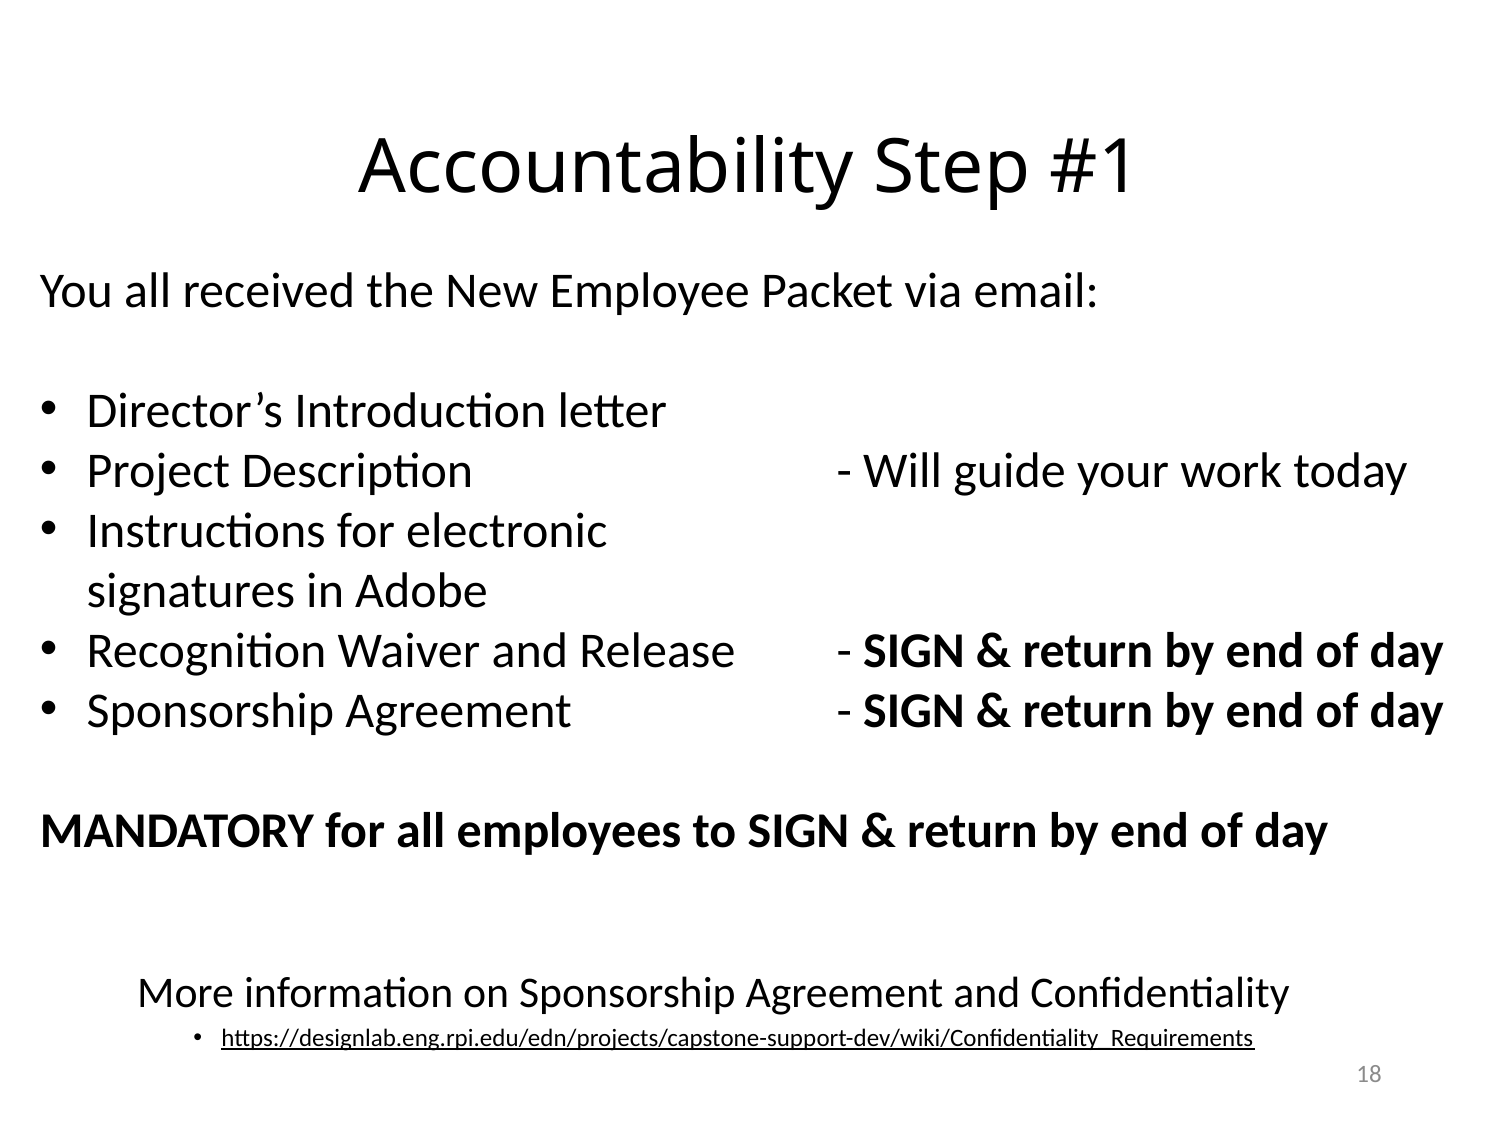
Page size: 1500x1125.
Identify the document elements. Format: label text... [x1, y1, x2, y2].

list More information on Sponsorship Agreement and Confidentiality https://designlab.eng.rpi.edu/edn/projects/capstone-support-dev/wiki/Confidentiality_Requirements [122, 962, 1416, 1095]
slide_number 18 [1059, 1042, 1397, 1103]
title Accountability Step #1 [103, 59, 1397, 249]
text_box You all received the New Employee Packet via email: Director’s Introduction letter Project Description - Will guide your work today Instructions for electronic signatures in Adobe Recognition Waiver and Release - SIGN & return by end of day Sponsorship Agreement - SIGN & return by end of day MANDATORY for all employees to SIGN & return by end of day [24, 249, 1475, 865]
